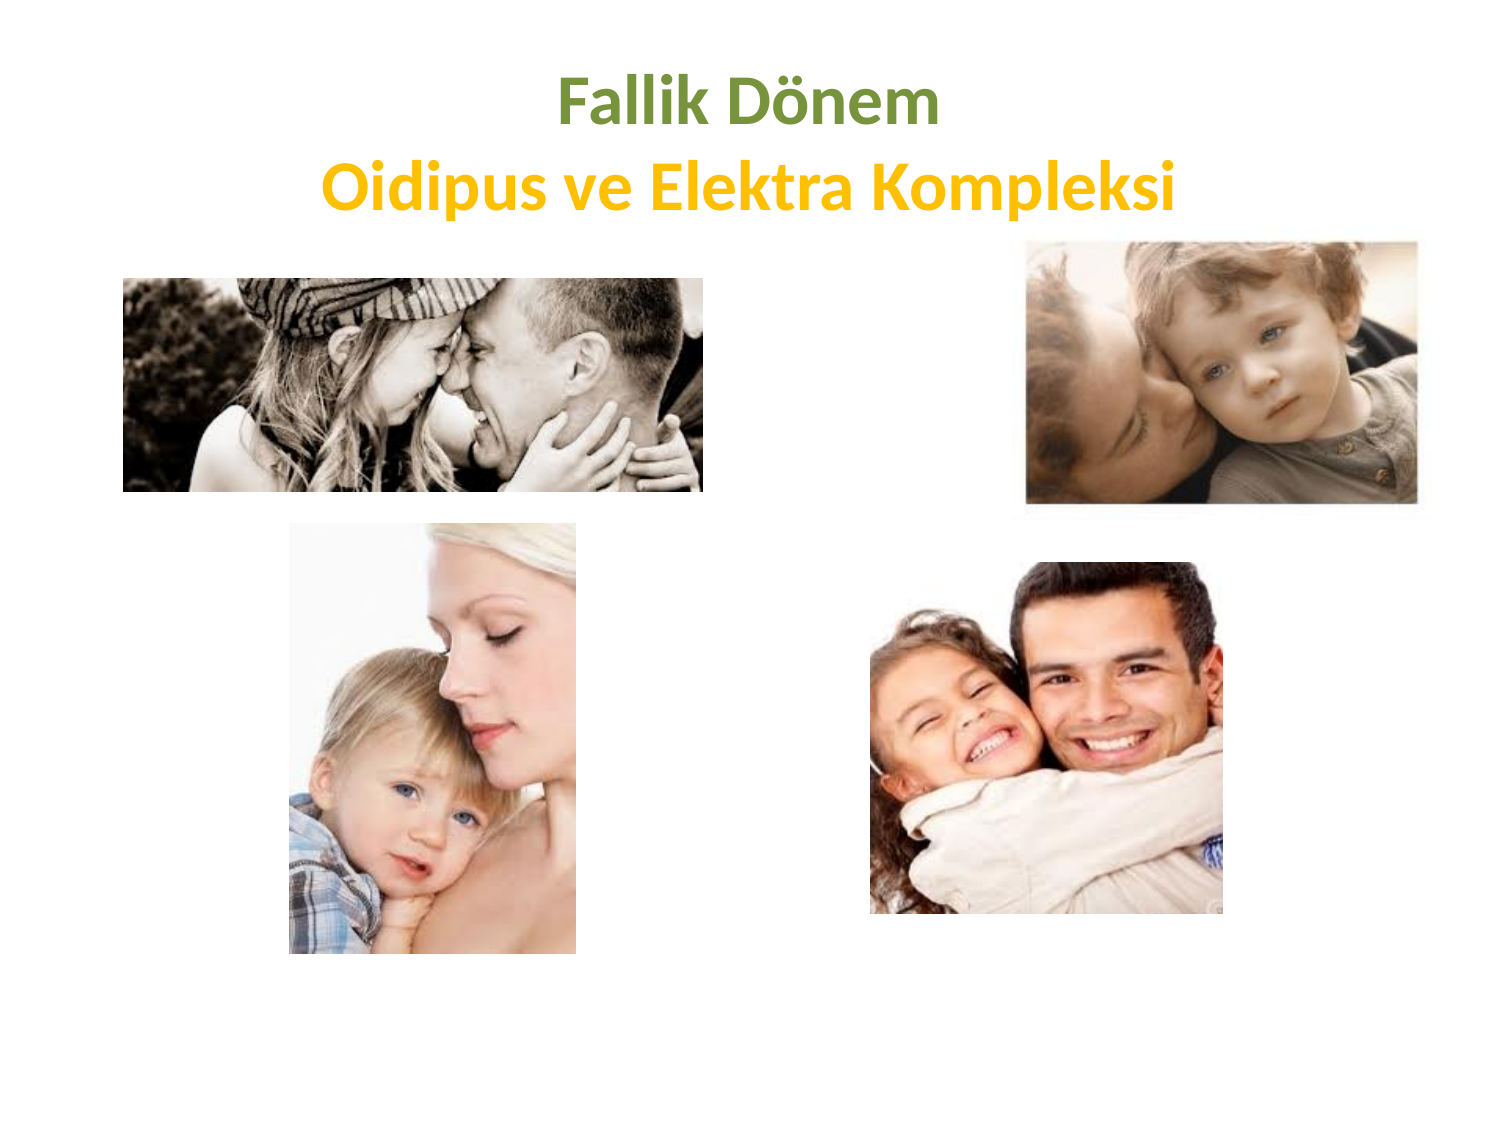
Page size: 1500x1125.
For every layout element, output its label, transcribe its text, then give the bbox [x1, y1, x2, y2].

picture [1012, 227, 1433, 520]
picture [123, 278, 703, 492]
picture [288, 523, 576, 954]
picture [870, 562, 1223, 915]
title Fallik Dönem Oidipus ve Elektra Kompleksi [75, 45, 1425, 233]
